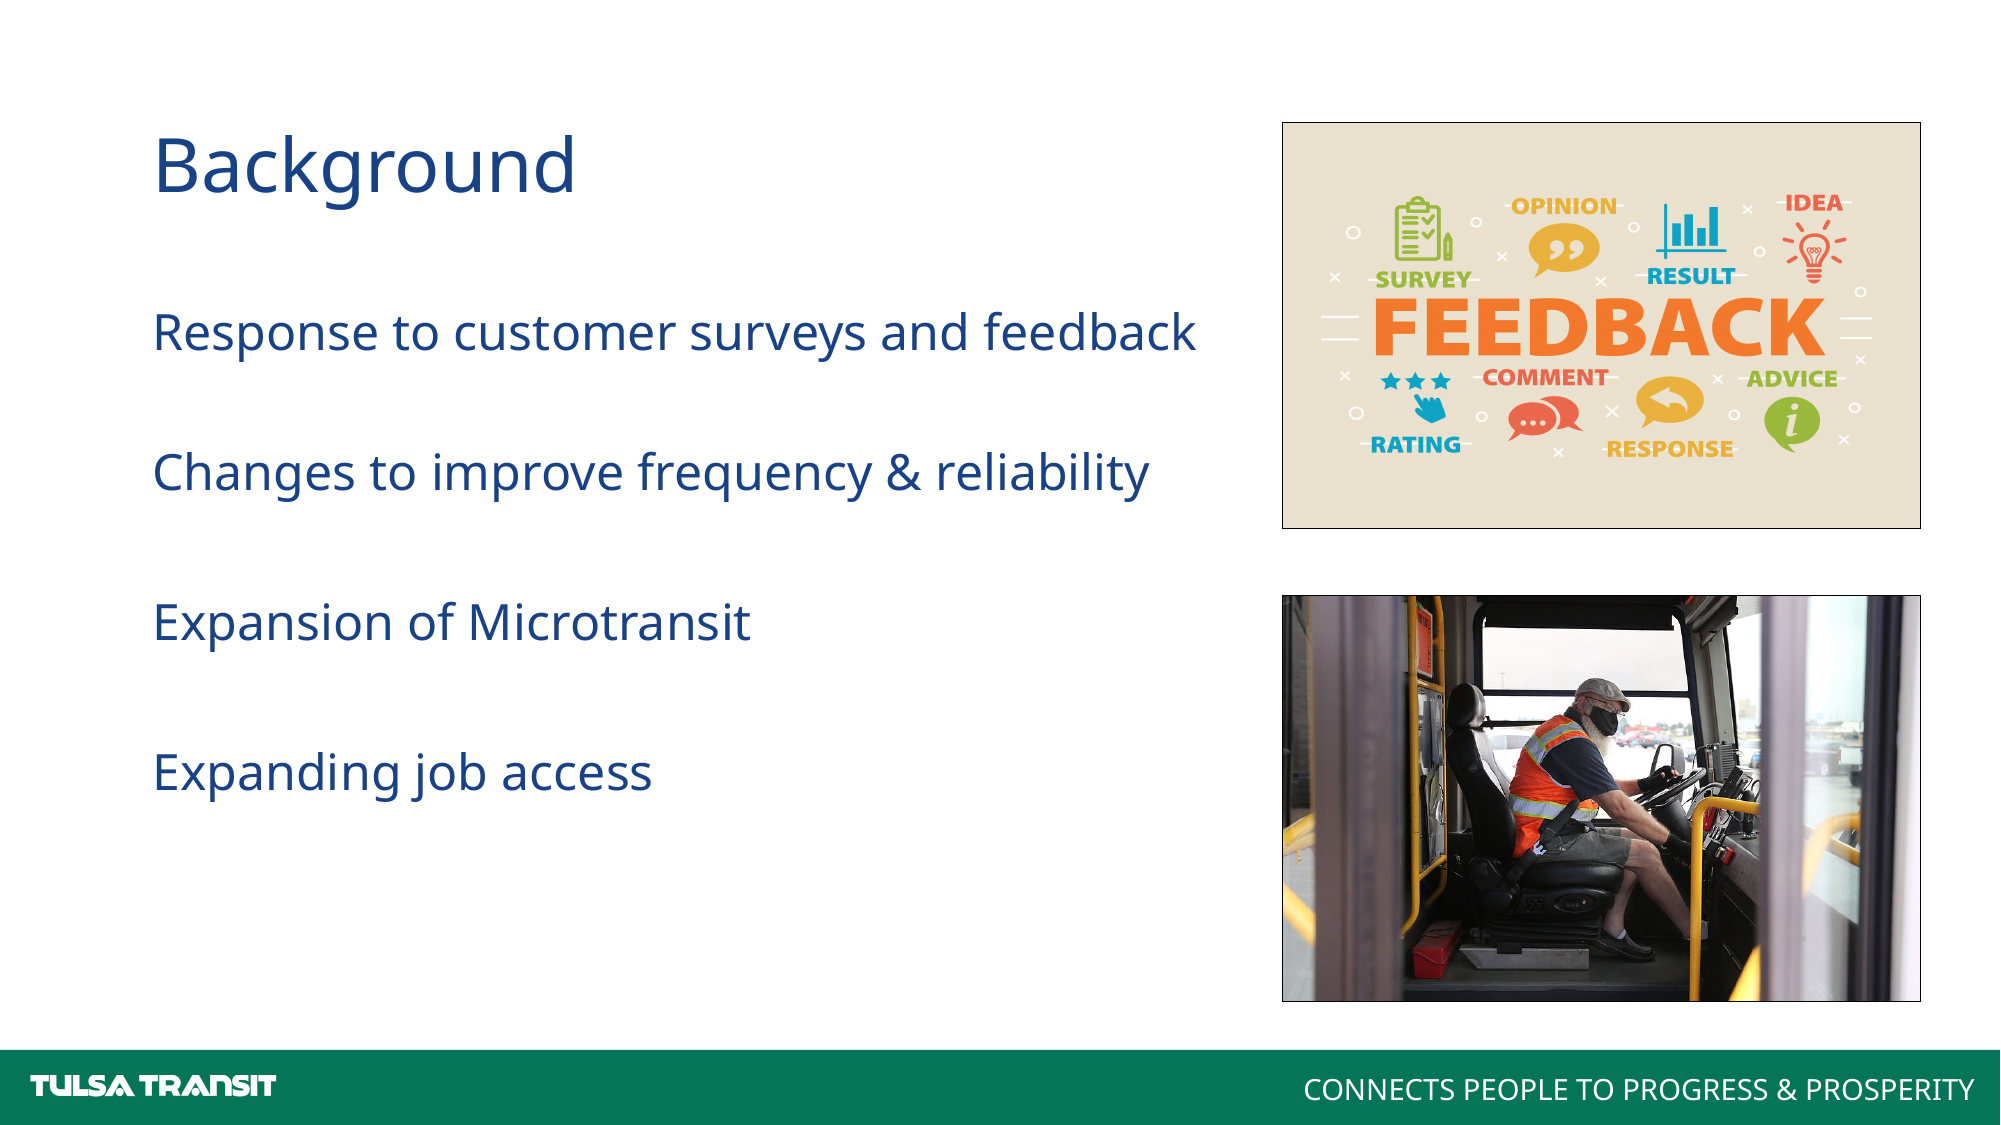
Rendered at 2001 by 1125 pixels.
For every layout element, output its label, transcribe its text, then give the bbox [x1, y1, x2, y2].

title Background [137, 59, 1863, 278]
text_box CONNECTS PEOPLE TO PROGRESS & PROSPERITY [1212, 1063, 1991, 1114]
picture [30, 1074, 277, 1103]
picture [1281, 122, 1921, 529]
text_box [0, 1049, 2000, 1125]
picture [1281, 595, 1921, 1002]
list Response to customer surveys and feedback Changes to improve frequency & reliability Expansion of Microtransit Expanding job access [137, 299, 1247, 1002]
